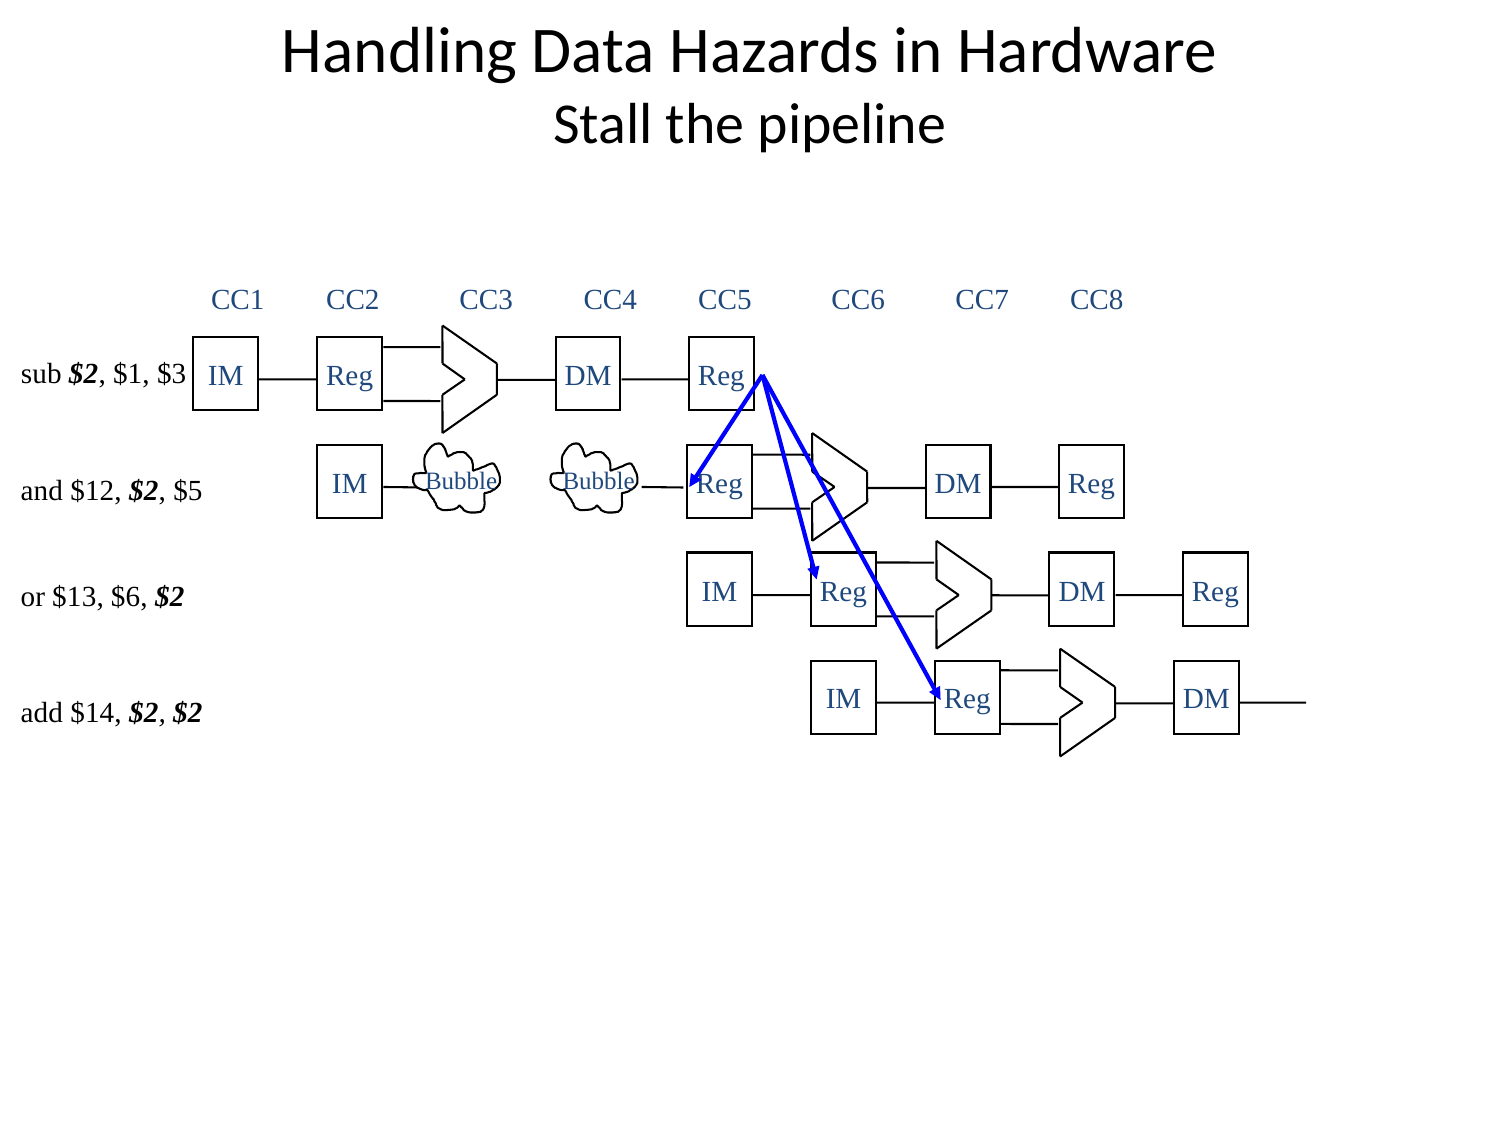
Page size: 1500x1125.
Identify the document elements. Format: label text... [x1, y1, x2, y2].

text_box CC8 [1055, 273, 1139, 324]
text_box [547, 443, 650, 513]
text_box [409, 443, 513, 513]
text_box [920, 540, 992, 649]
text_box add $14, $2, $2 [5, 686, 218, 736]
text_box DM [1049, 552, 1115, 626]
text_box or $13, $6, $2 [5, 570, 200, 620]
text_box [796, 432, 868, 542]
text_box CC6 [816, 273, 900, 324]
text_box and $12, $2, $5 [5, 463, 218, 514]
text_box sub $2, $1, $3 [5, 347, 188, 398]
text_box IM [811, 660, 876, 734]
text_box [1044, 648, 1116, 757]
text_box [807, 550, 820, 580]
text_box DM [925, 444, 991, 519]
text_box CC1 [196, 273, 280, 323]
text_box Reg [935, 660, 1000, 734]
text_box DM [1173, 660, 1239, 734]
text_box CC3 [444, 273, 528, 323]
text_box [193, 325, 755, 434]
text_box CC5 [683, 273, 767, 324]
title Handling Data Hazards in Hardware Stall the pipeline [0, 0, 1500, 163]
text_box CC4 [568, 273, 653, 323]
text_box IM [687, 552, 752, 626]
text_box [858, 550, 941, 700]
text_box [689, 442, 719, 487]
text_box IM [317, 444, 383, 519]
text_box CC7 [940, 273, 1024, 324]
text_box Reg [1059, 444, 1124, 519]
text_box Reg [811, 552, 876, 626]
text_box Reg [687, 444, 752, 519]
text_box CC2 [311, 273, 395, 323]
text_box Reg [1183, 552, 1248, 626]
